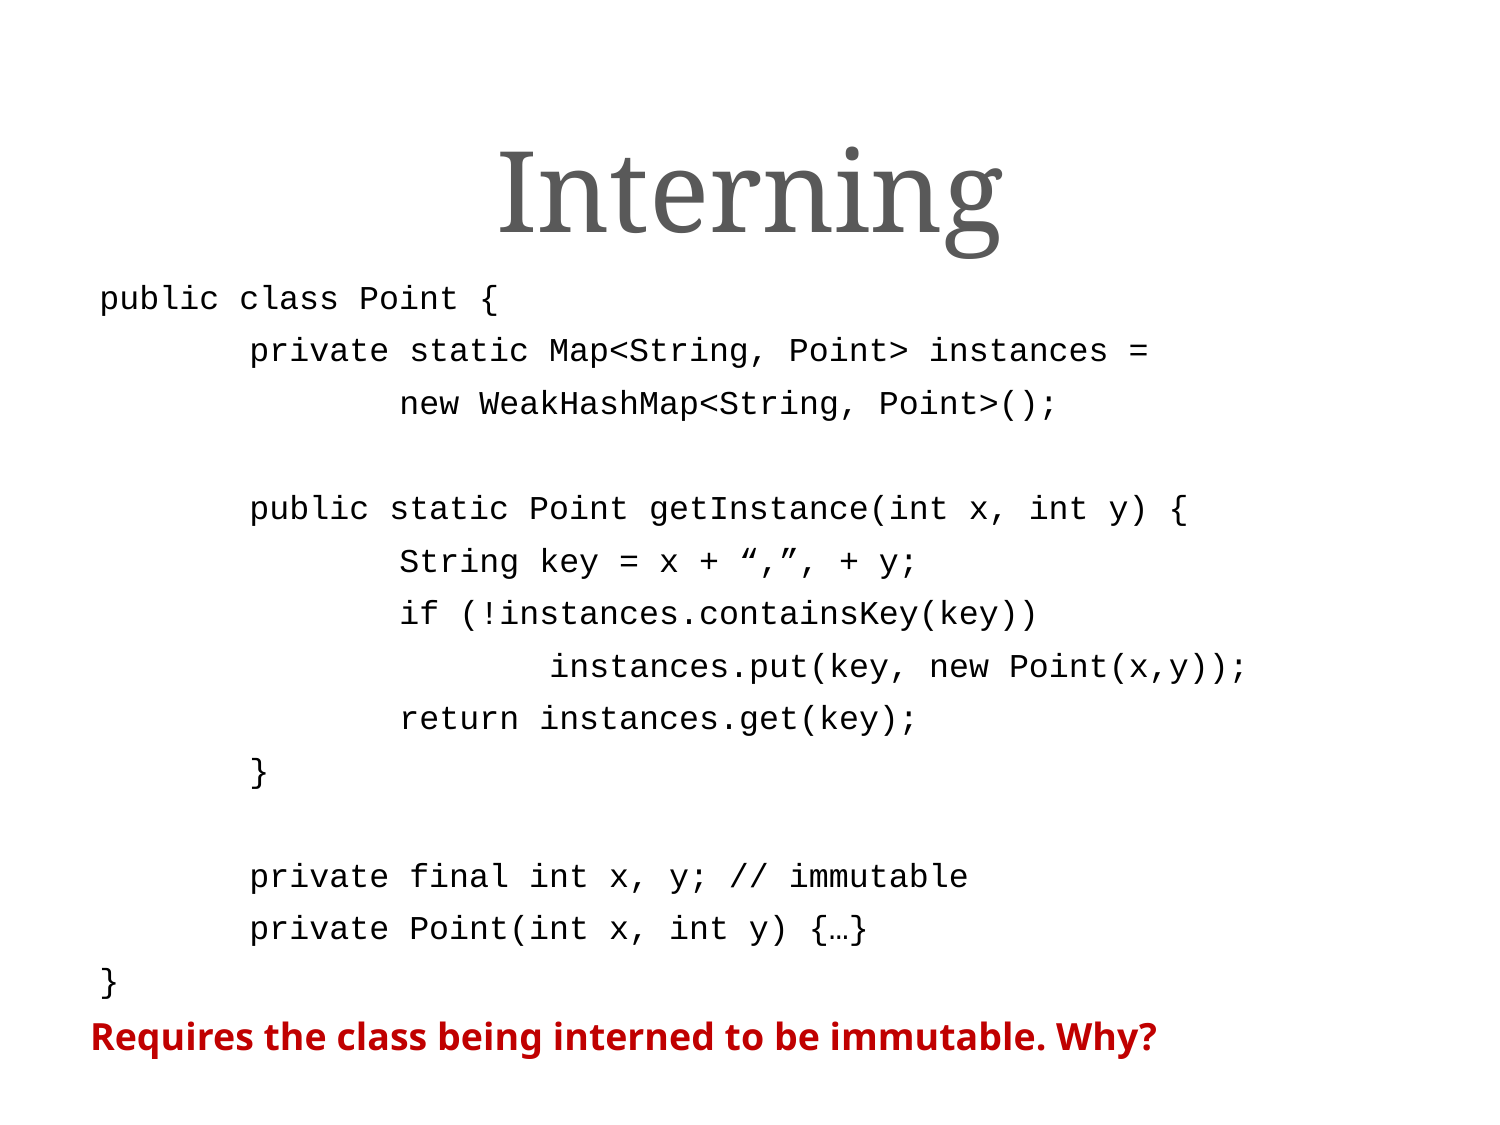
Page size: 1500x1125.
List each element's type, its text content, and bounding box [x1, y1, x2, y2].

list public class Point { private static Map<String, Point> instances = new WeakHashMap<String, Point>(); public static Point getInstance(int x, int y) { String key = x + “,”, + y; if (!instances.containsKey(key)) instances.put(key, new Point(x,y)); return instances.get(key); } private final int x, y; // immutable private Point(int x, int y) {…} } [75, 262, 1425, 1004]
text_box Requires the class being interned to be immutable. Why? [74, 1004, 1500, 1118]
title Interning [75, 0, 1425, 262]
